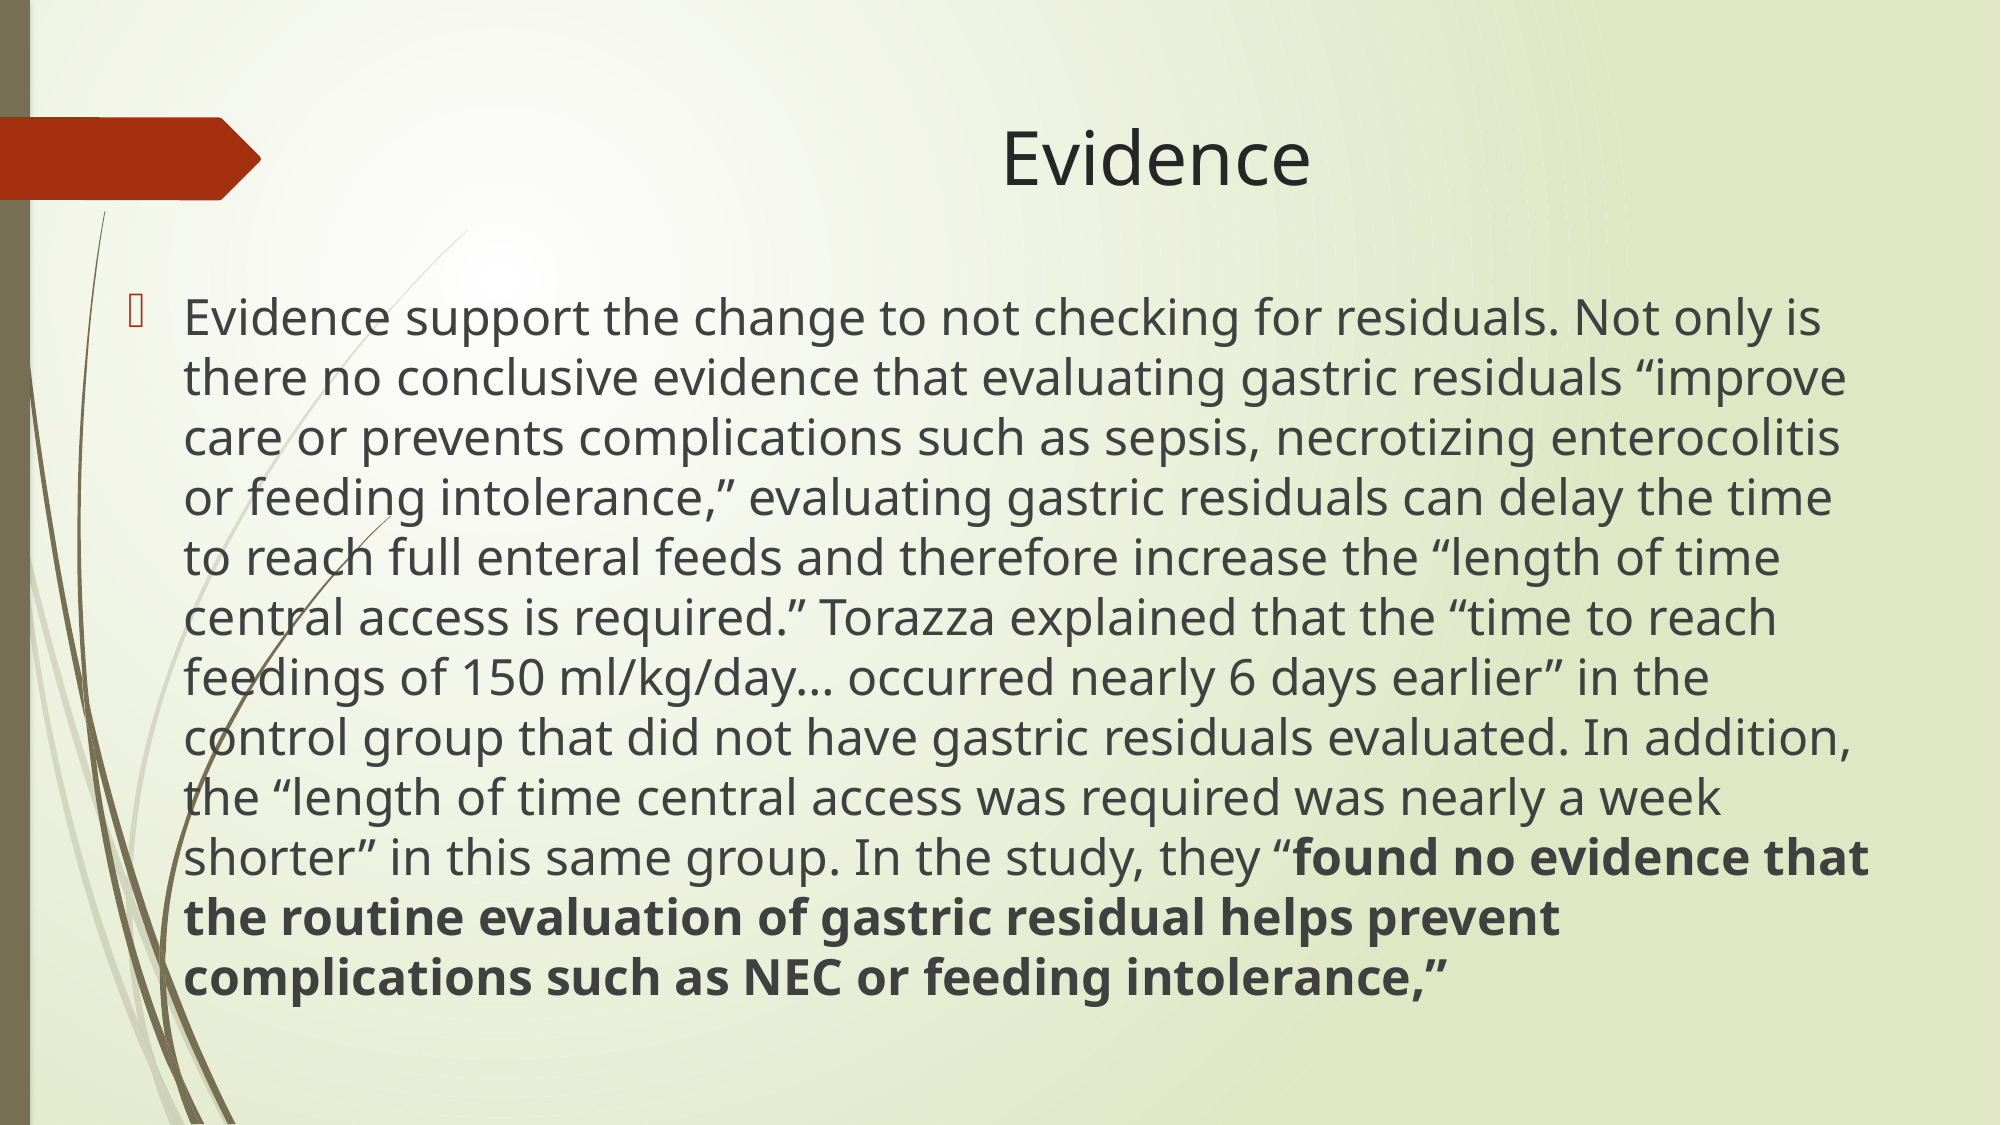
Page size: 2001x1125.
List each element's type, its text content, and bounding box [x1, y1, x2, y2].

title Evidence [425, 102, 1888, 277]
list Evidence support the change to not checking for residuals. Not only is there no conclusive evidence that evaluating gastric residuals “improve care or prevents complications such as sepsis, necrotizing enterocolitis or feeding intolerance,” evaluating gastric residuals can delay the time to reach full enteral feeds and therefore increase the “length of time central access is required.” Torazza explained that the “time to reach feedings of 150 ml/kg/day… occurred nearly 6 days earlier” in the control group that did not have gastric residuals evaluated. In addition, the “length of time central access was required was nearly a week shorter” in this same group. In the study, they “found no evidence that the routine evaluation of gastric residual helps prevent complications such as NEC or feeding intolerance,” [112, 277, 1888, 1021]
